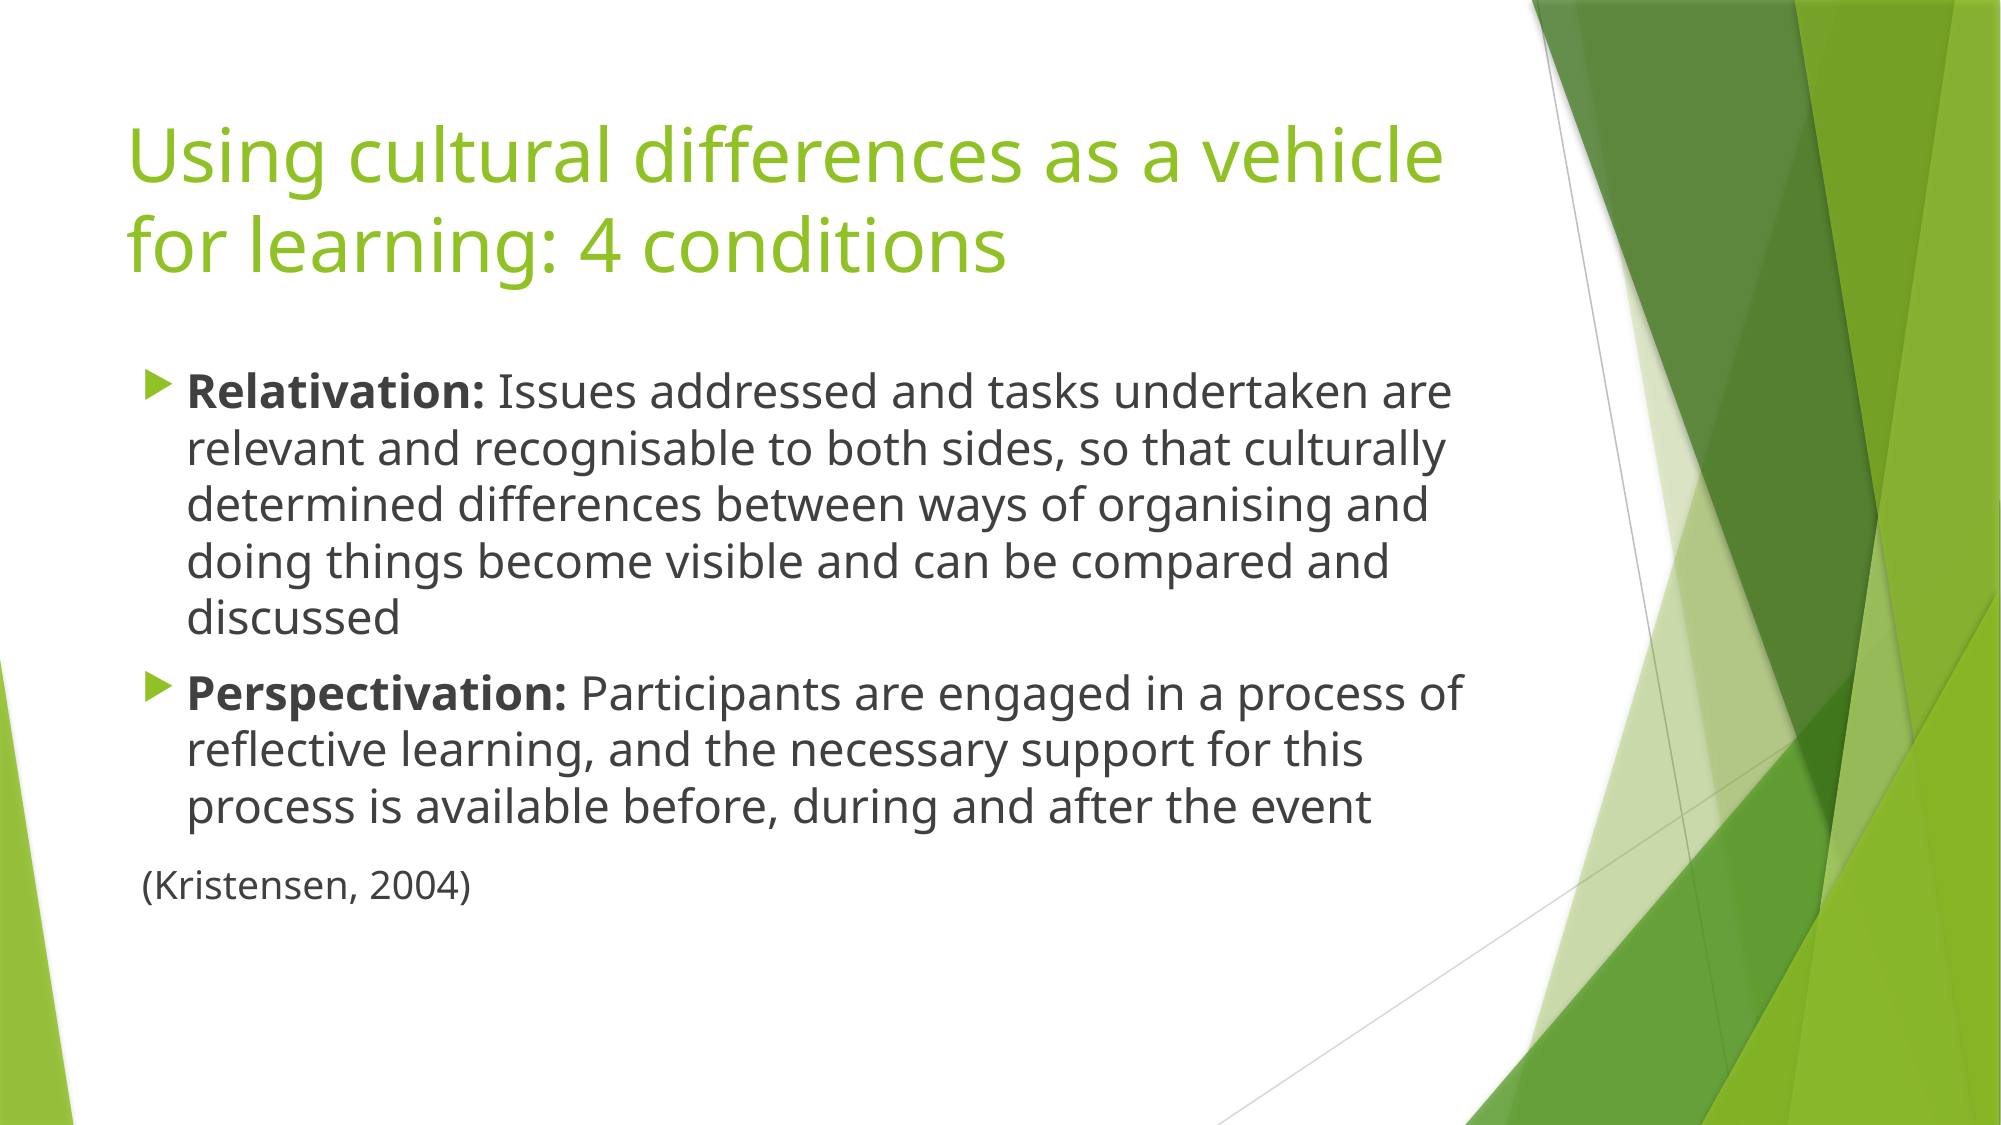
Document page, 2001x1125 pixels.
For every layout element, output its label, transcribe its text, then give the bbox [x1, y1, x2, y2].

list Relativation: Issues addressed and tasks undertaken are relevant and recognisable to both sides, so that culturally determined differences between ways of organising and doing things become visible and can be compared and discussed Perspectivation: Participants are engaged in a process of reflective learning, and the necessary support for this process is available before, during and after the event (Kristensen, 2004) [56, 354, 1522, 992]
title Using cultural differences as a vehicle for learning: 4 conditions [111, 99, 1522, 317]
